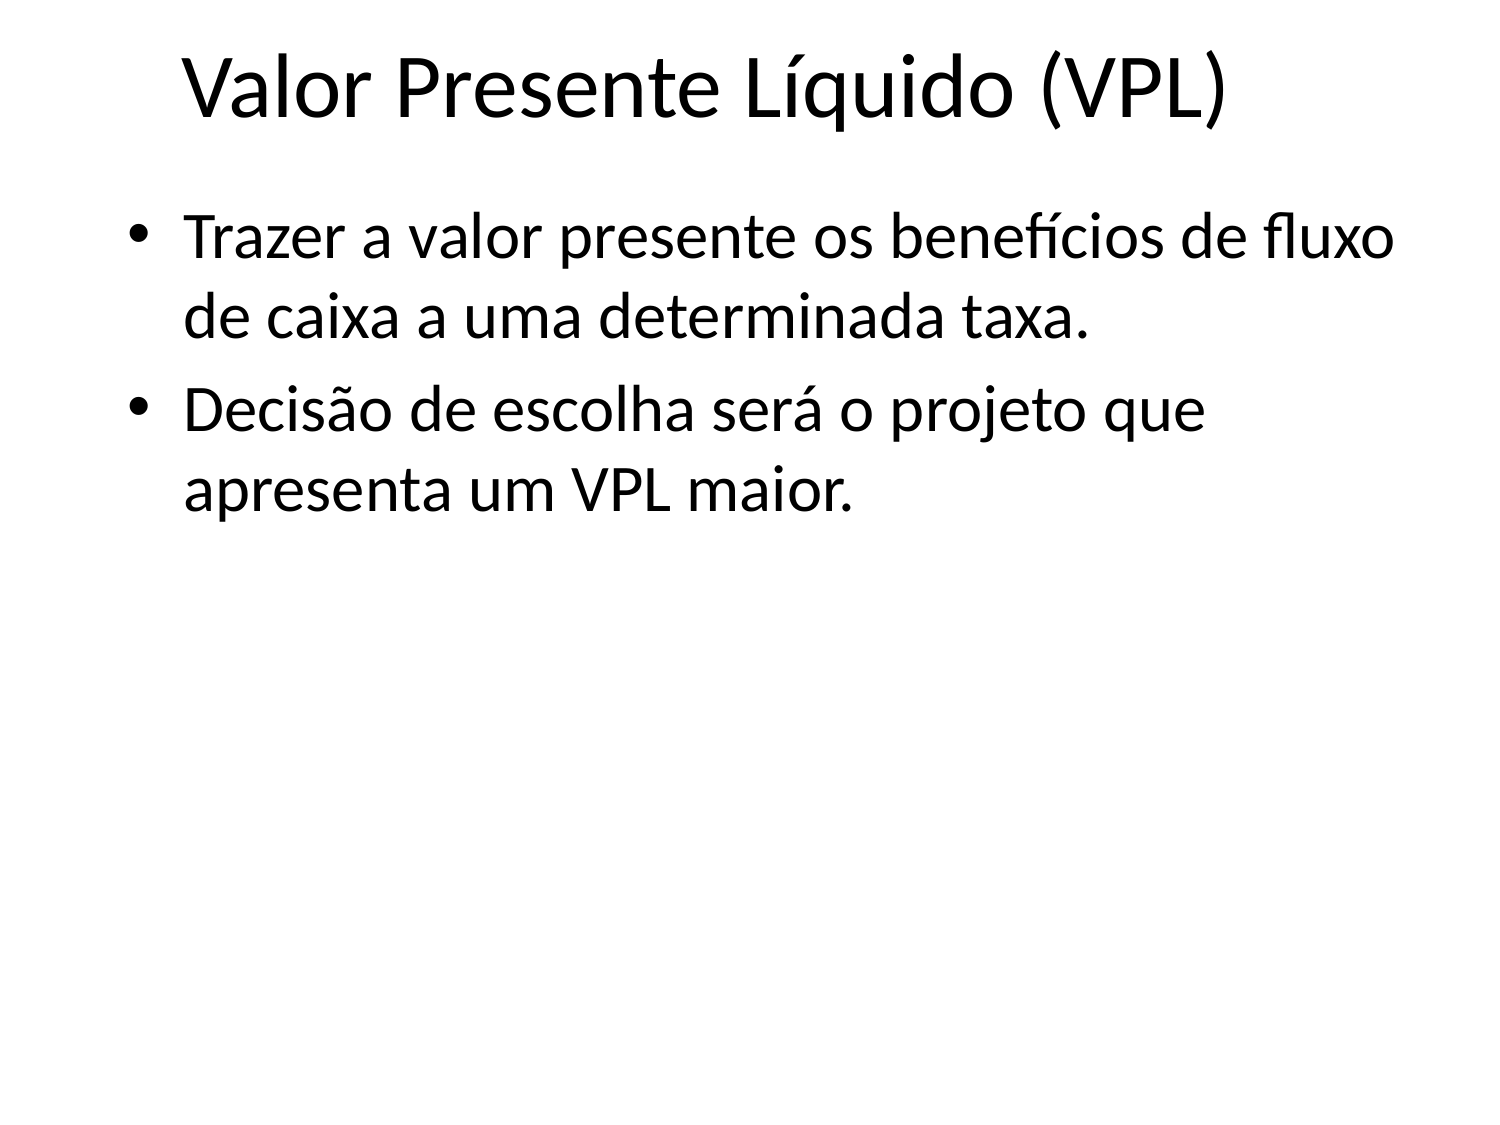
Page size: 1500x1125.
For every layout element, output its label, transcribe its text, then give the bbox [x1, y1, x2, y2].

title Valor Presente Líquido (VPL) [49, 12, 1365, 150]
list Trazer a valor presente os benefícios de fluxo de caixa a uma determinada taxa. Decisão de escolha será o projeto que apresenta um VPL maior. [112, 184, 1439, 960]
